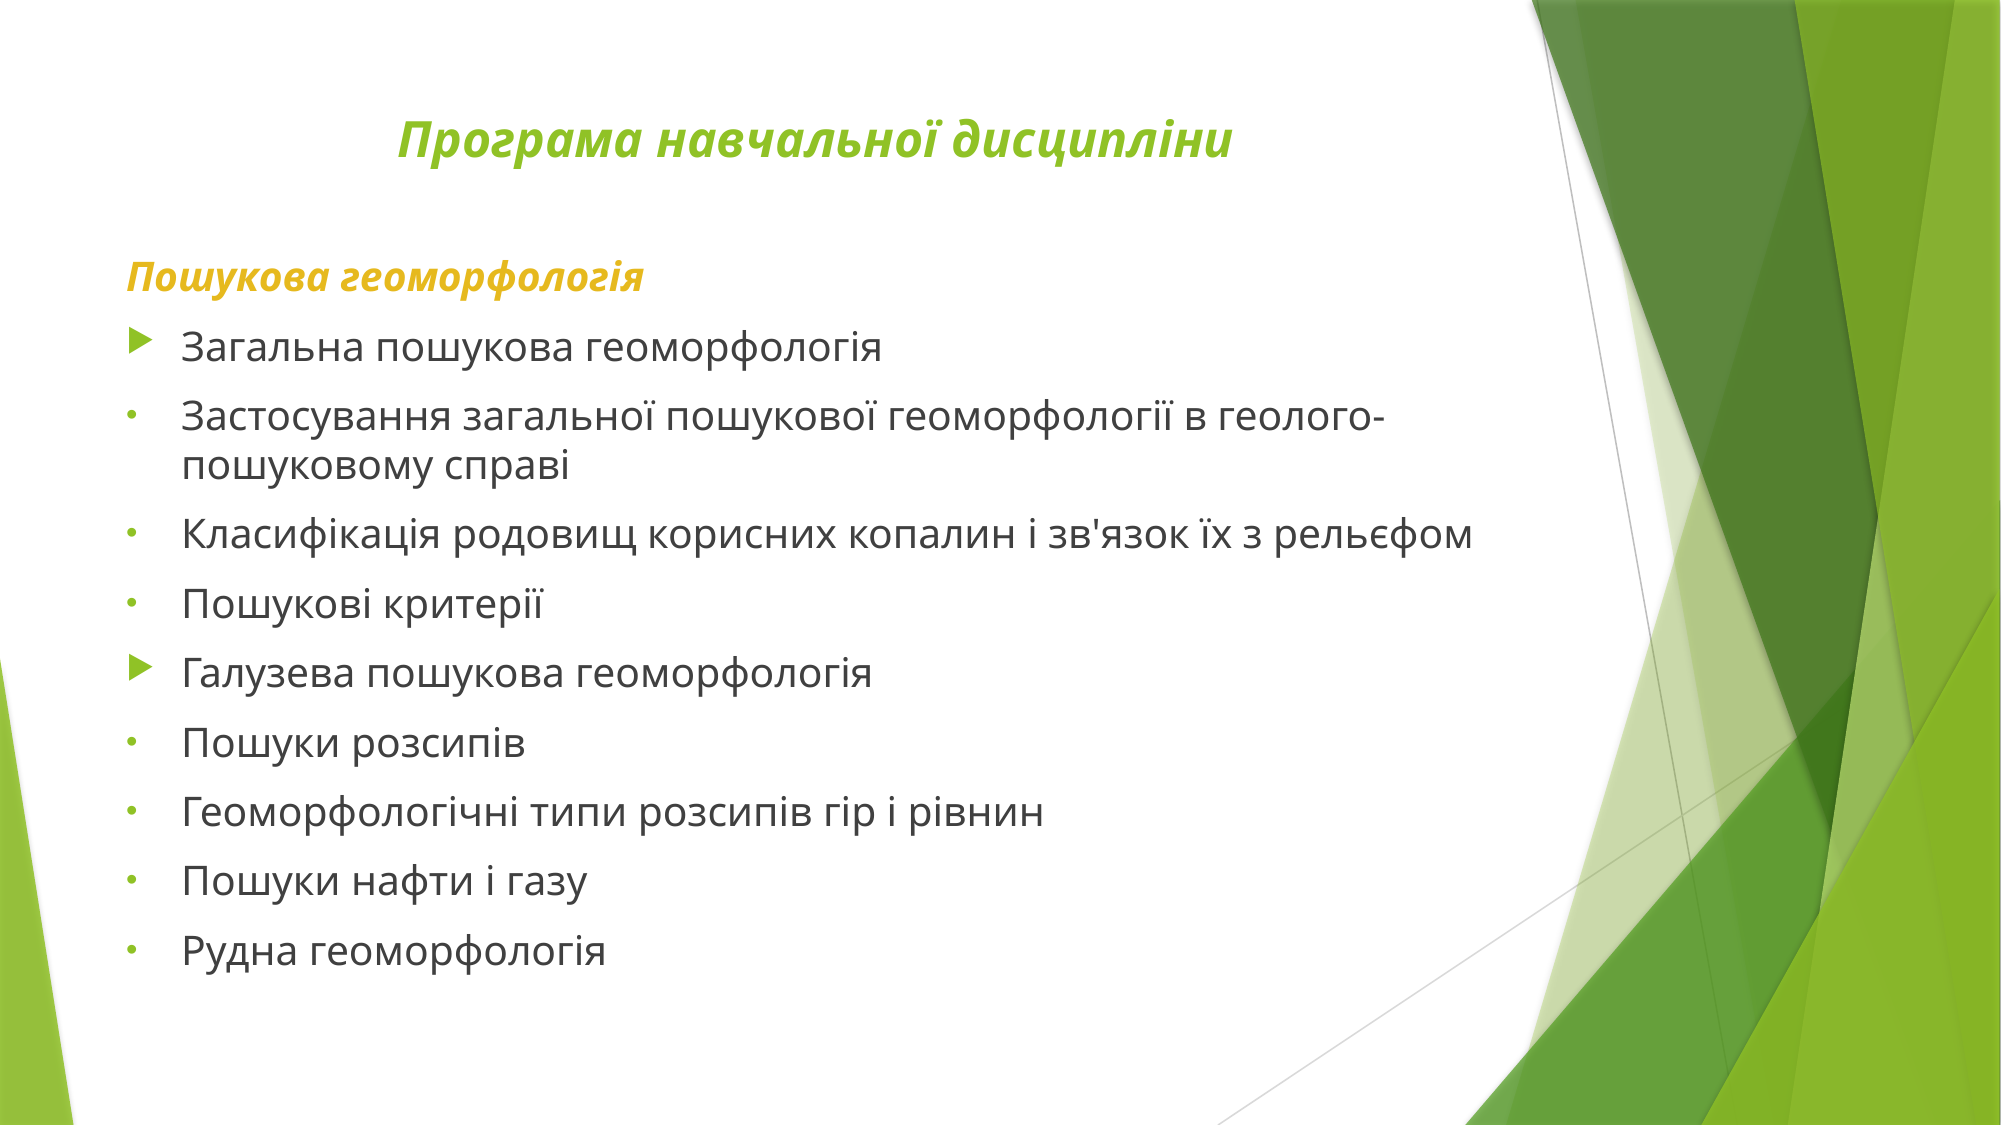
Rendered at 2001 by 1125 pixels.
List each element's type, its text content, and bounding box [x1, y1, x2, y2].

title Програма навчальної дисципліни [111, 99, 1522, 243]
list Пошукова геоморфологія Загальна пошукова геоморфологія Застосування загальної пошукової геоморфології в геолого-пошуковому справі Класифікація родовищ корисних копалин і зв'язок їх з рельєфом Пошукові критерії Галузева пошукова геоморфологія Пошуки розсипів Геоморфологічні типи розсипів гір і рівнин Пошуки нафти і газу Рудна геоморфологія [111, 243, 1522, 992]
